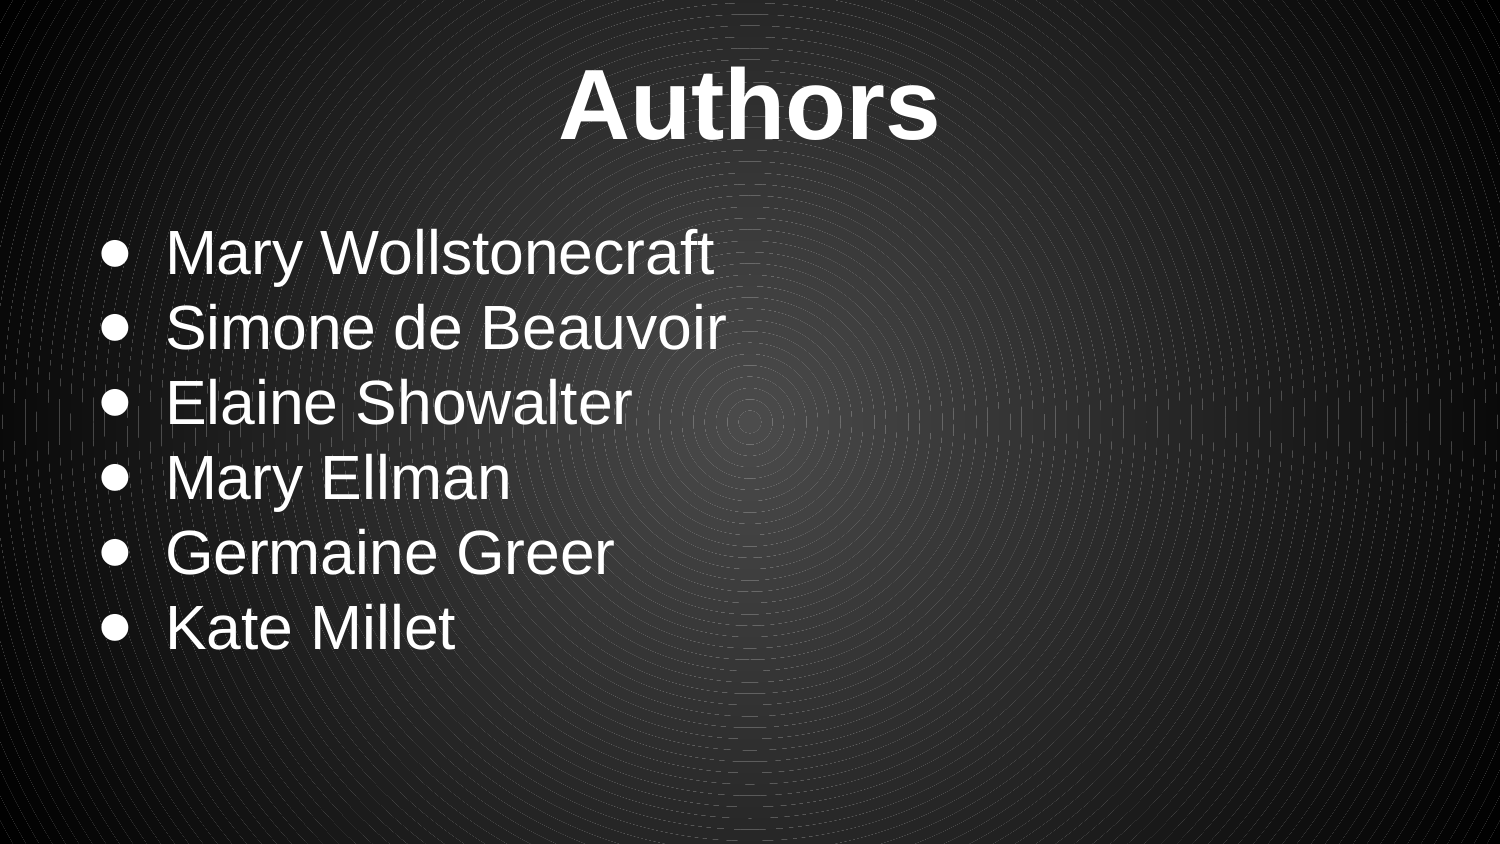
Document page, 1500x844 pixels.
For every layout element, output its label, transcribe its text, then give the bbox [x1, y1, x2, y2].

title Authors [75, 33, 1425, 175]
list Mary Wollstonecraft Simone de Beauvoir Elaine Showalter Mary Ellman Germaine Greer Kate Millet [75, 196, 1425, 808]
